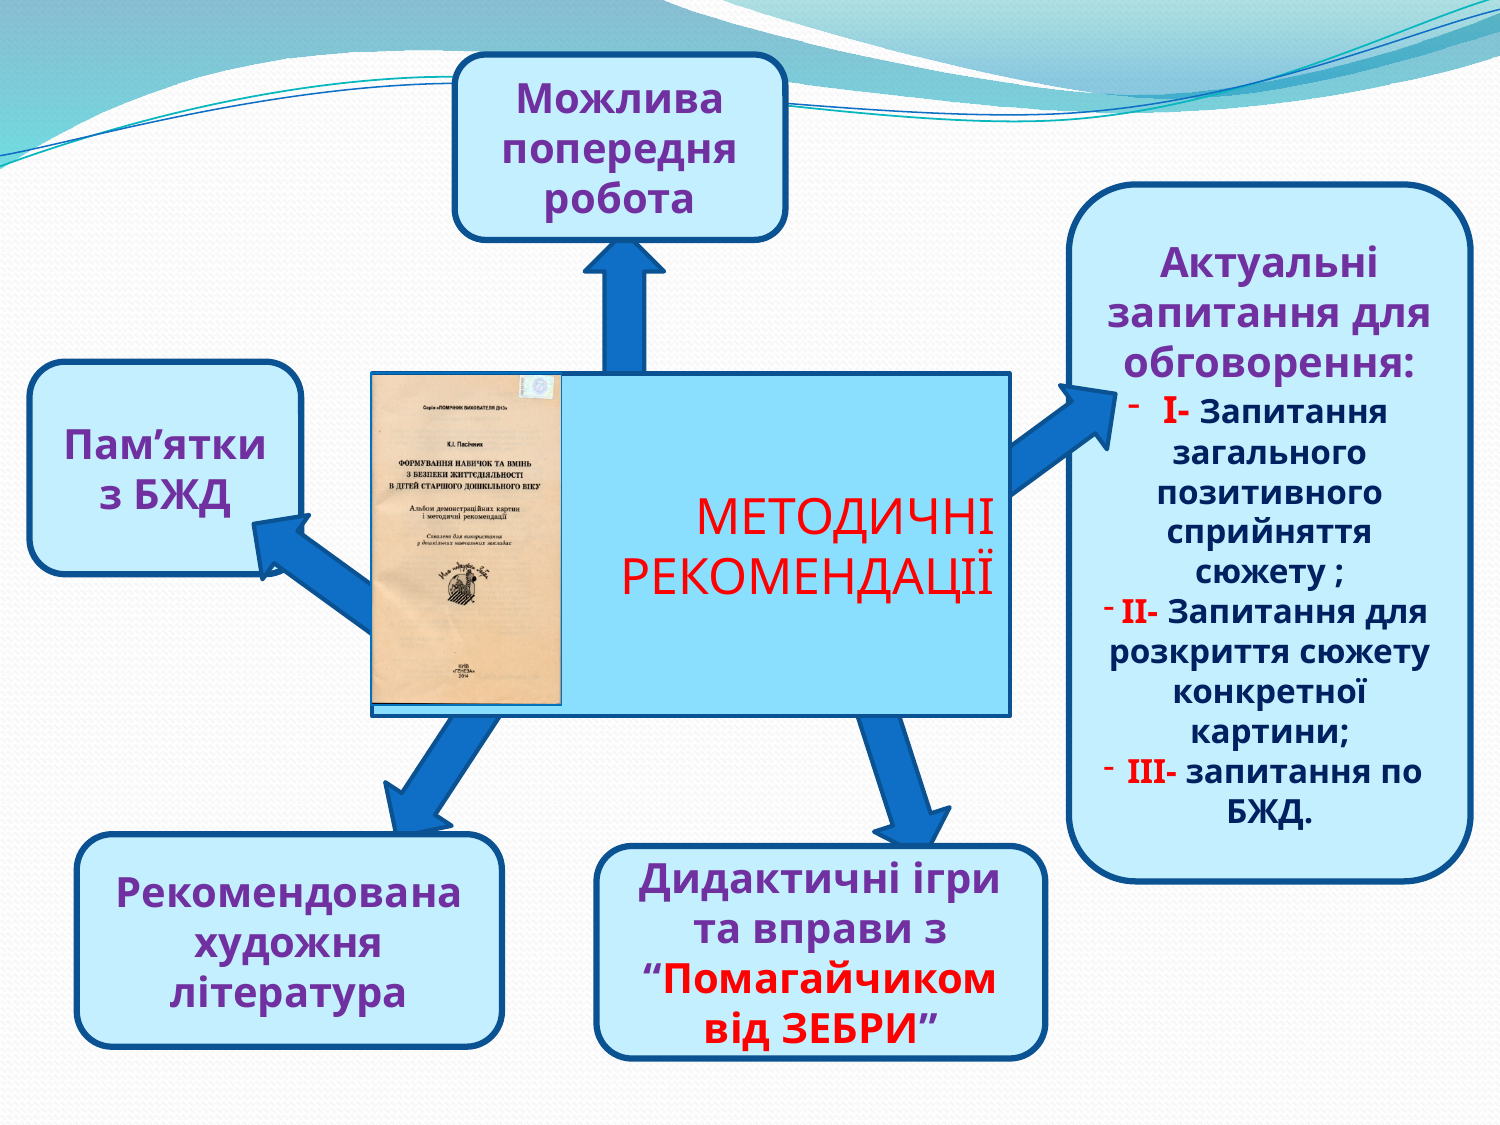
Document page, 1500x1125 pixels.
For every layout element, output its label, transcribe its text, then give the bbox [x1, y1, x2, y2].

text_box [1012, 383, 1118, 498]
text_box Пам’ятки з БЖД [27, 359, 304, 577]
text_box Дидактичні ігри та вправи з “Помагайчиком від ЗЕБРИ” [594, 843, 1048, 1061]
picture [371, 373, 562, 705]
text_box [855, 718, 952, 843]
text_box [251, 512, 364, 632]
text_box Можлива попередня робота [452, 52, 788, 243]
text_box Актуальні запитання для обговорення: І- Запитання загального позитивного сприйняття сюжету ; ІІ- Запитання для розкриття сюжету конкретної картини; ІІІ- запитання по БЖД. [1066, 182, 1473, 884]
text_box МЕТОДИЧНІ РЕКОМЕНДАЦІЇ [370, 371, 1012, 718]
text_box [582, 243, 667, 371]
text_box [383, 718, 502, 832]
text_box Рекомендована художня література [74, 832, 505, 1049]
